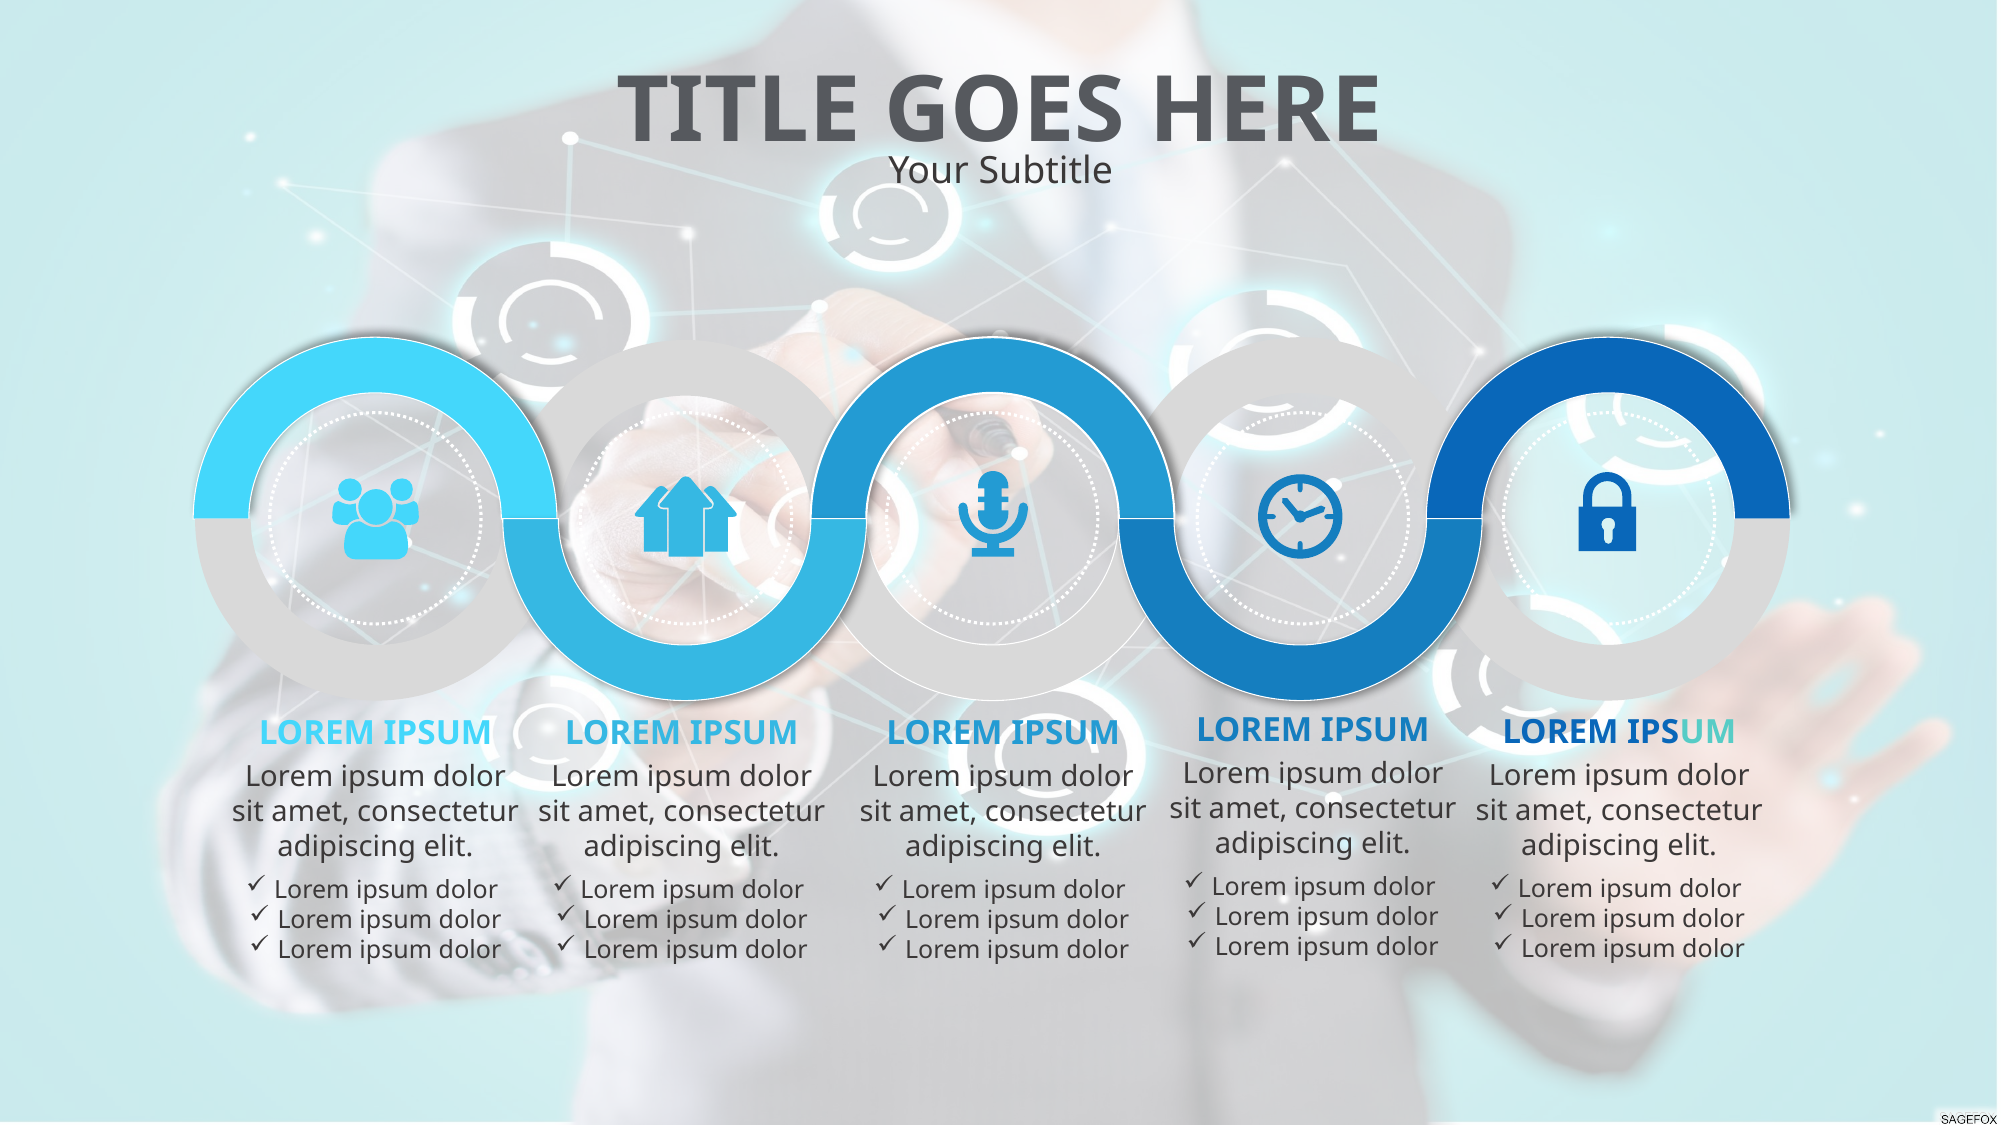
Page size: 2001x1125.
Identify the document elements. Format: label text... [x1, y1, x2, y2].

text_box [1578, 472, 1637, 552]
text_box [1502, 411, 1716, 626]
text_box [846, 537, 1144, 702]
text_box [1461, 517, 1792, 702]
text_box LOREM IPSUM Lorem ipsum dolor sit amet, consectetur adipiscing elit. Lorem ipsum dolor Lorem ipsum dolor Lorem ipsum dolor [527, 706, 837, 969]
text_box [548, 42, 1452, 199]
text_box [885, 411, 1099, 626]
text_box [538, 338, 836, 500]
text_box [809, 336, 1176, 517]
text_box [501, 517, 868, 702]
text_box LOREM IPSUM Lorem ipsum dolor sit amet, consectetur adipiscing elit. Lorem ipsum dolor Lorem ipsum dolor Lorem ipsum dolor [848, 706, 1158, 969]
text_box [1117, 517, 1484, 702]
text_box LOREM IPSUM Lorem ipsum dolor sit amet, consectetur adipiscing elit. Lorem ipsum dolor Lorem ipsum dolor Lorem ipsum dolor [220, 706, 527, 969]
text_box LOREM IPSUM Lorem ipsum dolor sit amet, consectetur adipiscing elit. Lorem ipsum dolor Lorem ipsum dolor Lorem ipsum dolor [1464, 705, 1774, 968]
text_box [633, 476, 739, 557]
text_box [1196, 411, 1410, 626]
text_box LOREM IPSUM Lorem ipsum dolor sit amet, consectetur adipiscing elit. Lorem ipsum dolor Lorem ipsum dolor Lorem ipsum dolor [1158, 703, 1468, 966]
text_box [332, 478, 419, 560]
text_box [1154, 336, 1452, 501]
text_box [194, 517, 528, 702]
text_box [1425, 336, 1792, 517]
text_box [1258, 474, 1343, 559]
text_box [268, 411, 483, 626]
text_box [192, 336, 558, 521]
text_box [579, 411, 793, 626]
picture [1938, 1114, 1999, 1125]
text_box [958, 470, 1028, 557]
